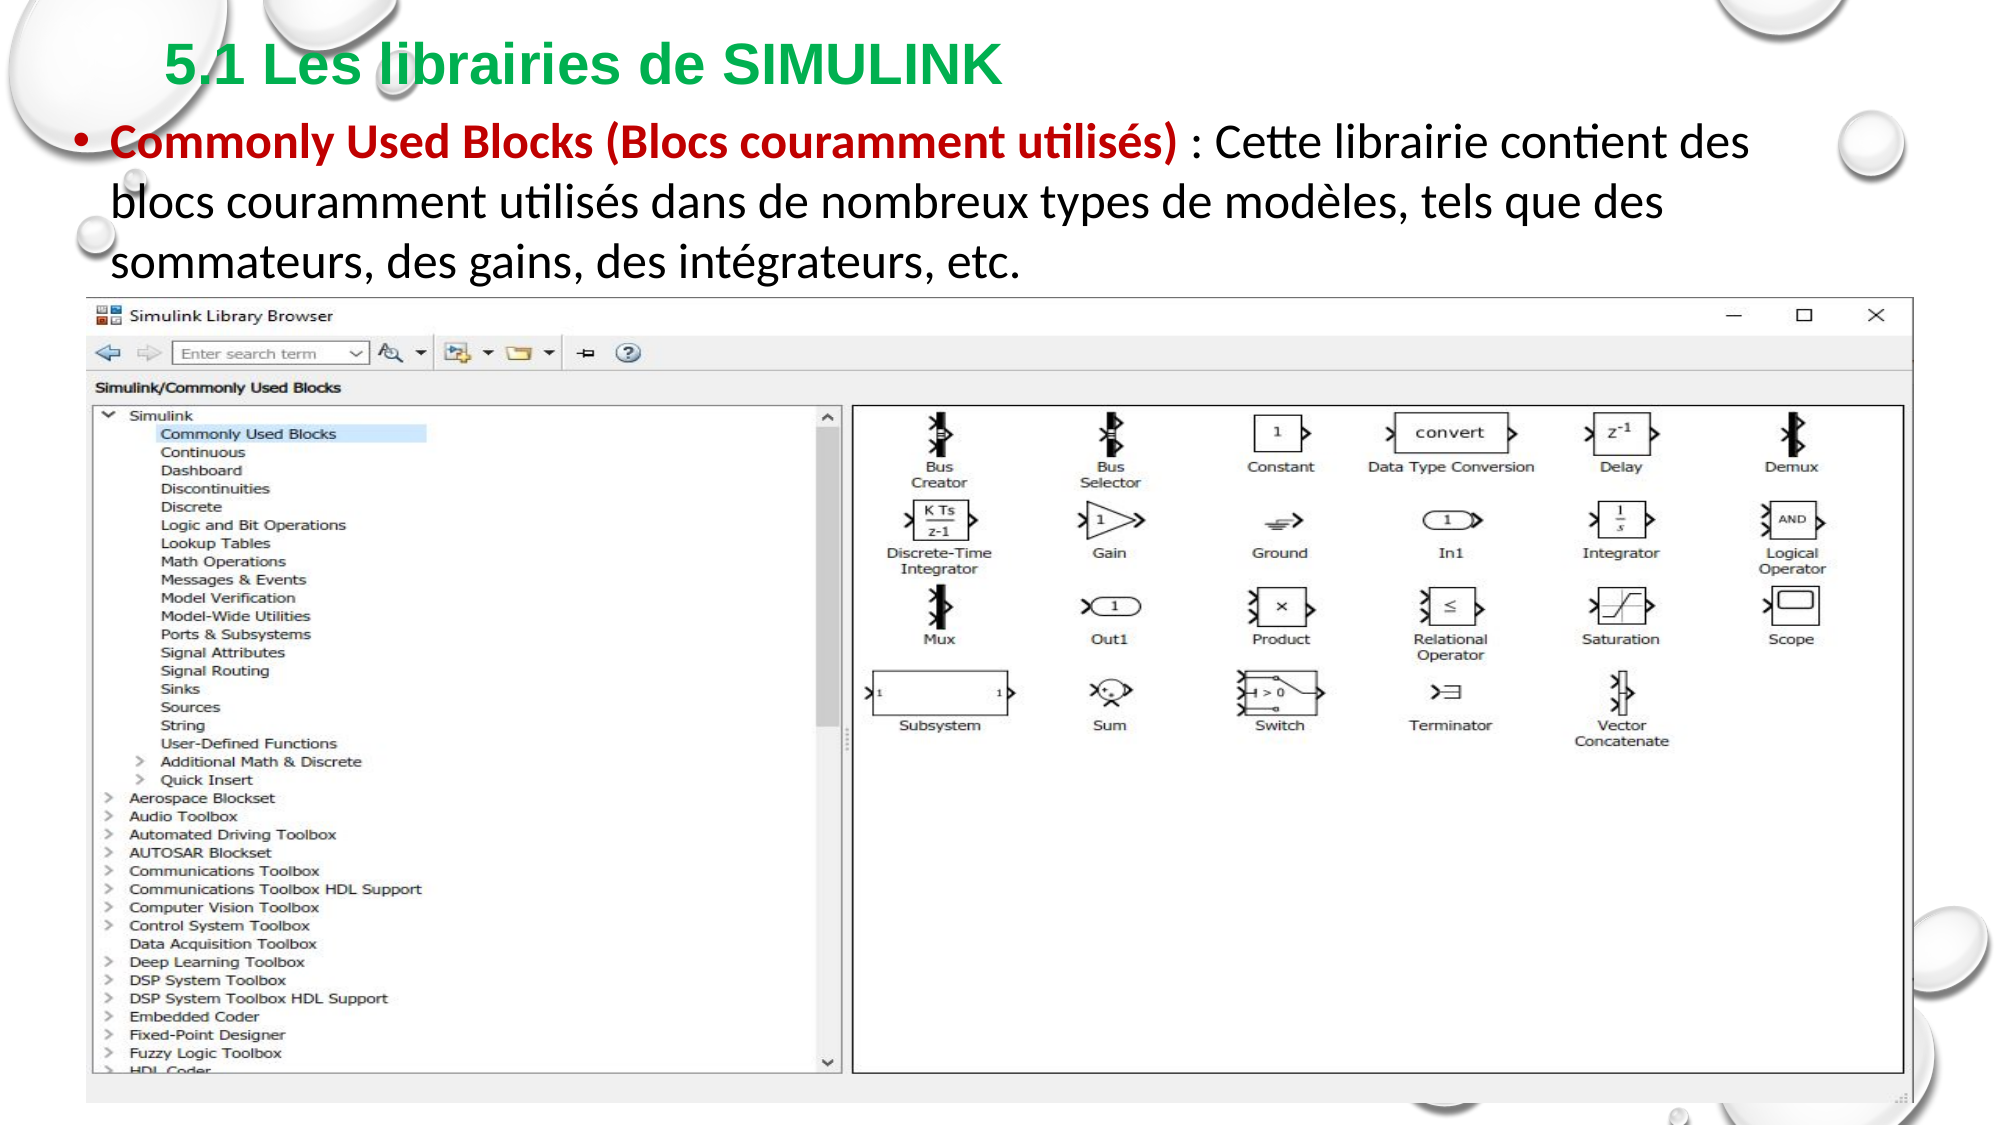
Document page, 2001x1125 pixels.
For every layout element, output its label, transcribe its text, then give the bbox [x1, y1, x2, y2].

title 5.1 Les librairies de SIMULINK [149, 11, 1875, 121]
picture [0, 0, 2000, 1125]
list Commonly Used Blocks (Blocs couramment utilisés) : Cette librairie contient des blocs couramment utilisés dans de nombreux types de modèles, tels que des sommateurs, des gains, des intégrateurs, etc. [57, 101, 1783, 298]
